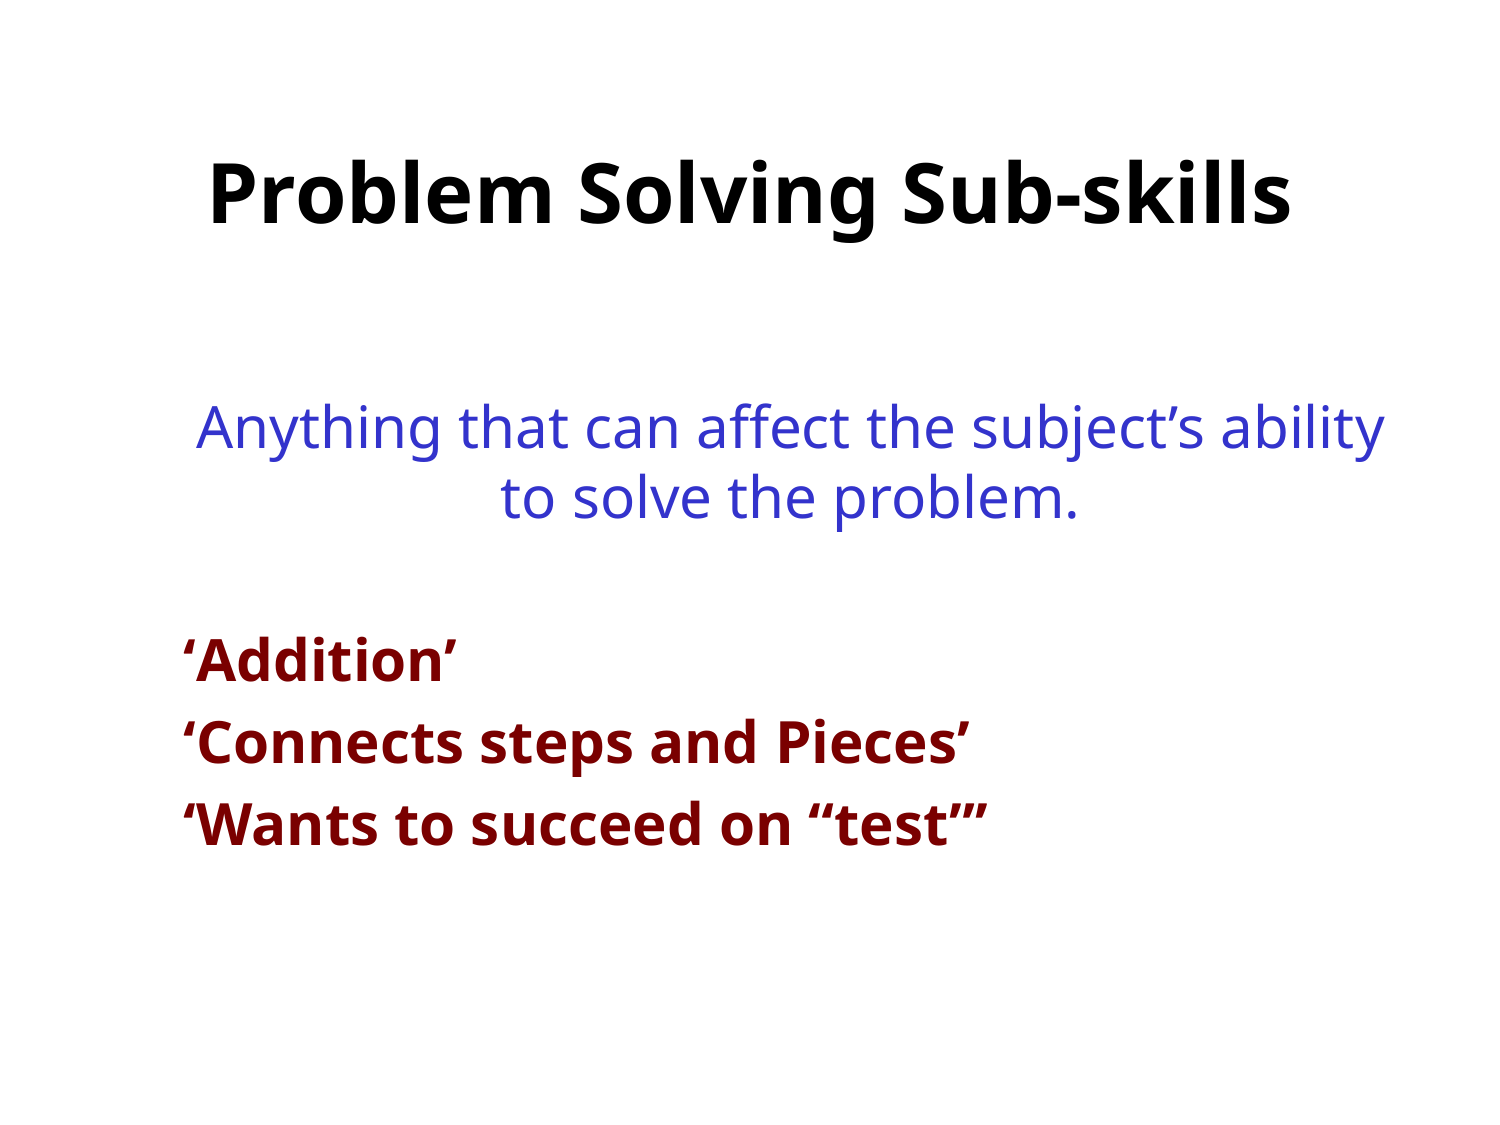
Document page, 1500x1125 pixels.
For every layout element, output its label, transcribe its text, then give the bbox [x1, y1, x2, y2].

list Anything that can affect the subject’s ability to solve the problem. ‘Addition’ ‘Connects steps and Pieces’ ‘Wants to succeed on “test”’ [112, 382, 1413, 1125]
title Problem Solving Sub-skills [74, 74, 1426, 306]
